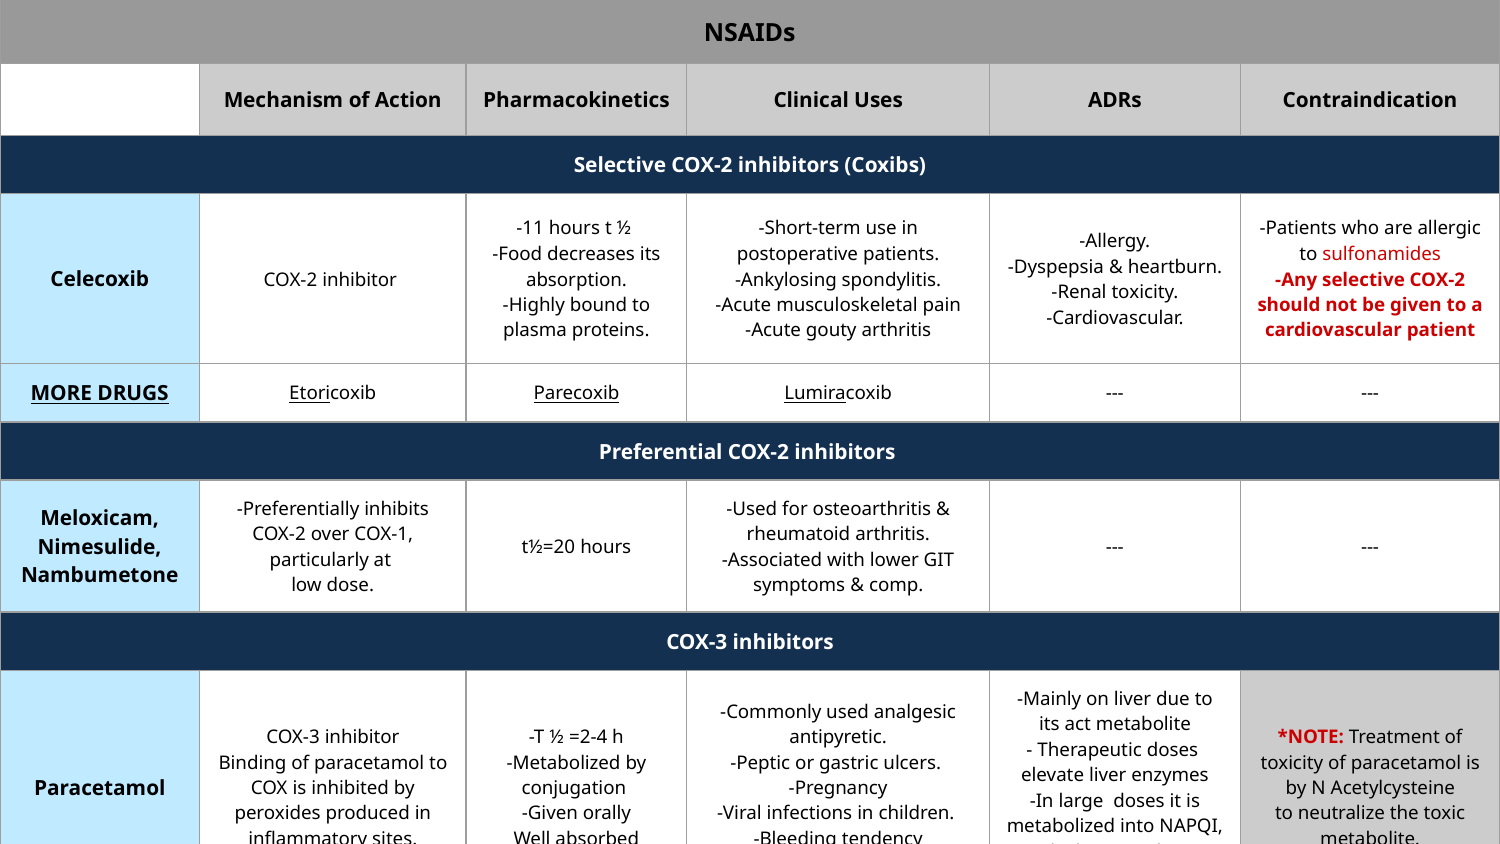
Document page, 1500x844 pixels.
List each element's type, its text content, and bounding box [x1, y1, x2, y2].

table_cell t½=20 hours [467, 481, 686, 611]
table_cell --- [1241, 364, 1499, 421]
table_cell Celecoxib [1, 194, 199, 363]
table_cell -Short-term use in postoperative patients. -Ankylosing spondylitis. -Acute musculoskeletal pain -Acute gouty arthritis [687, 194, 989, 363]
table_header NSAIDs [1, 0, 1499, 63]
table_cell Selective COX-2 inhibitors (Coxibs) [1, 136, 1499, 193]
table_cell -T ½ =2-4 h -Metabolized by conjugation -Given orally Well absorbed [467, 671, 686, 844]
table_cell Parecoxib [467, 364, 686, 421]
table_cell -Commonly used analgesic antipyretic. -Peptic or gastric ulcers. -Pregnancy -Viral infections in children. -Bleeding tendency -Allergy to aspirin [687, 671, 989, 844]
table_cell COX-3 inhibitor Binding of paracetamol to COX is inhibited by peroxides produced in inflammatory sites. [200, 671, 465, 844]
table_cell Paracetamol [1, 671, 199, 844]
table_cell MORE DRUGS [1, 364, 199, 421]
table_cell Clinical Uses [687, 64, 989, 135]
table_cell --- [990, 481, 1240, 611]
table_cell [1, 64, 199, 135]
table_cell Meloxicam, Nimesulide, Nambumetone [1, 481, 199, 611]
table_cell --- [1241, 481, 1499, 611]
table_cell COX-2 inhibitor [200, 194, 465, 363]
table_cell *NOTE: Treatment of toxicity of paracetamol is by N Acetylcysteine to neutralize the toxic metabolite. [1241, 671, 1499, 844]
table_cell -11 hours t ½ -Food decreases its absorption. -Highly bound to plasma proteins. [467, 194, 686, 363]
table_cell -Used for osteoarthritis & rheumatoid arthritis. -Associated with lower GIT symptoms & comp. [687, 481, 989, 611]
table_cell ADRs [990, 64, 1240, 135]
table_cell -Allergy. -Dyspepsia & heartburn. -Renal toxicity. -Cardiovascular. [990, 194, 1240, 363]
table_cell -Mainly on liver due to its act metabolite - Therapeutic doses elevate liver enzymes -In large doses it is metabolized into NAPQI, which causes liver damage [990, 671, 1240, 844]
table_cell Pharmacokinetics [467, 64, 686, 135]
table_cell --- [990, 364, 1240, 421]
table_cell Mechanism of Action [200, 64, 465, 135]
table_cell Lumiracoxib [687, 364, 989, 421]
table_cell -Patients who are allergic to sulfonamides -Any selective COX-2 should not be given to a cardiovascular patient [1241, 194, 1499, 363]
table_cell Etoricoxib [200, 364, 465, 421]
table_cell Contraindication [1241, 64, 1499, 135]
table_cell -Preferentially inhibits COX-2 over COX-1, particularly at low dose. [200, 481, 465, 611]
table_cell COX-3 inhibitors [1, 613, 1499, 670]
table_cell Preferential COX-2 inhibitors [1, 423, 1499, 479]
